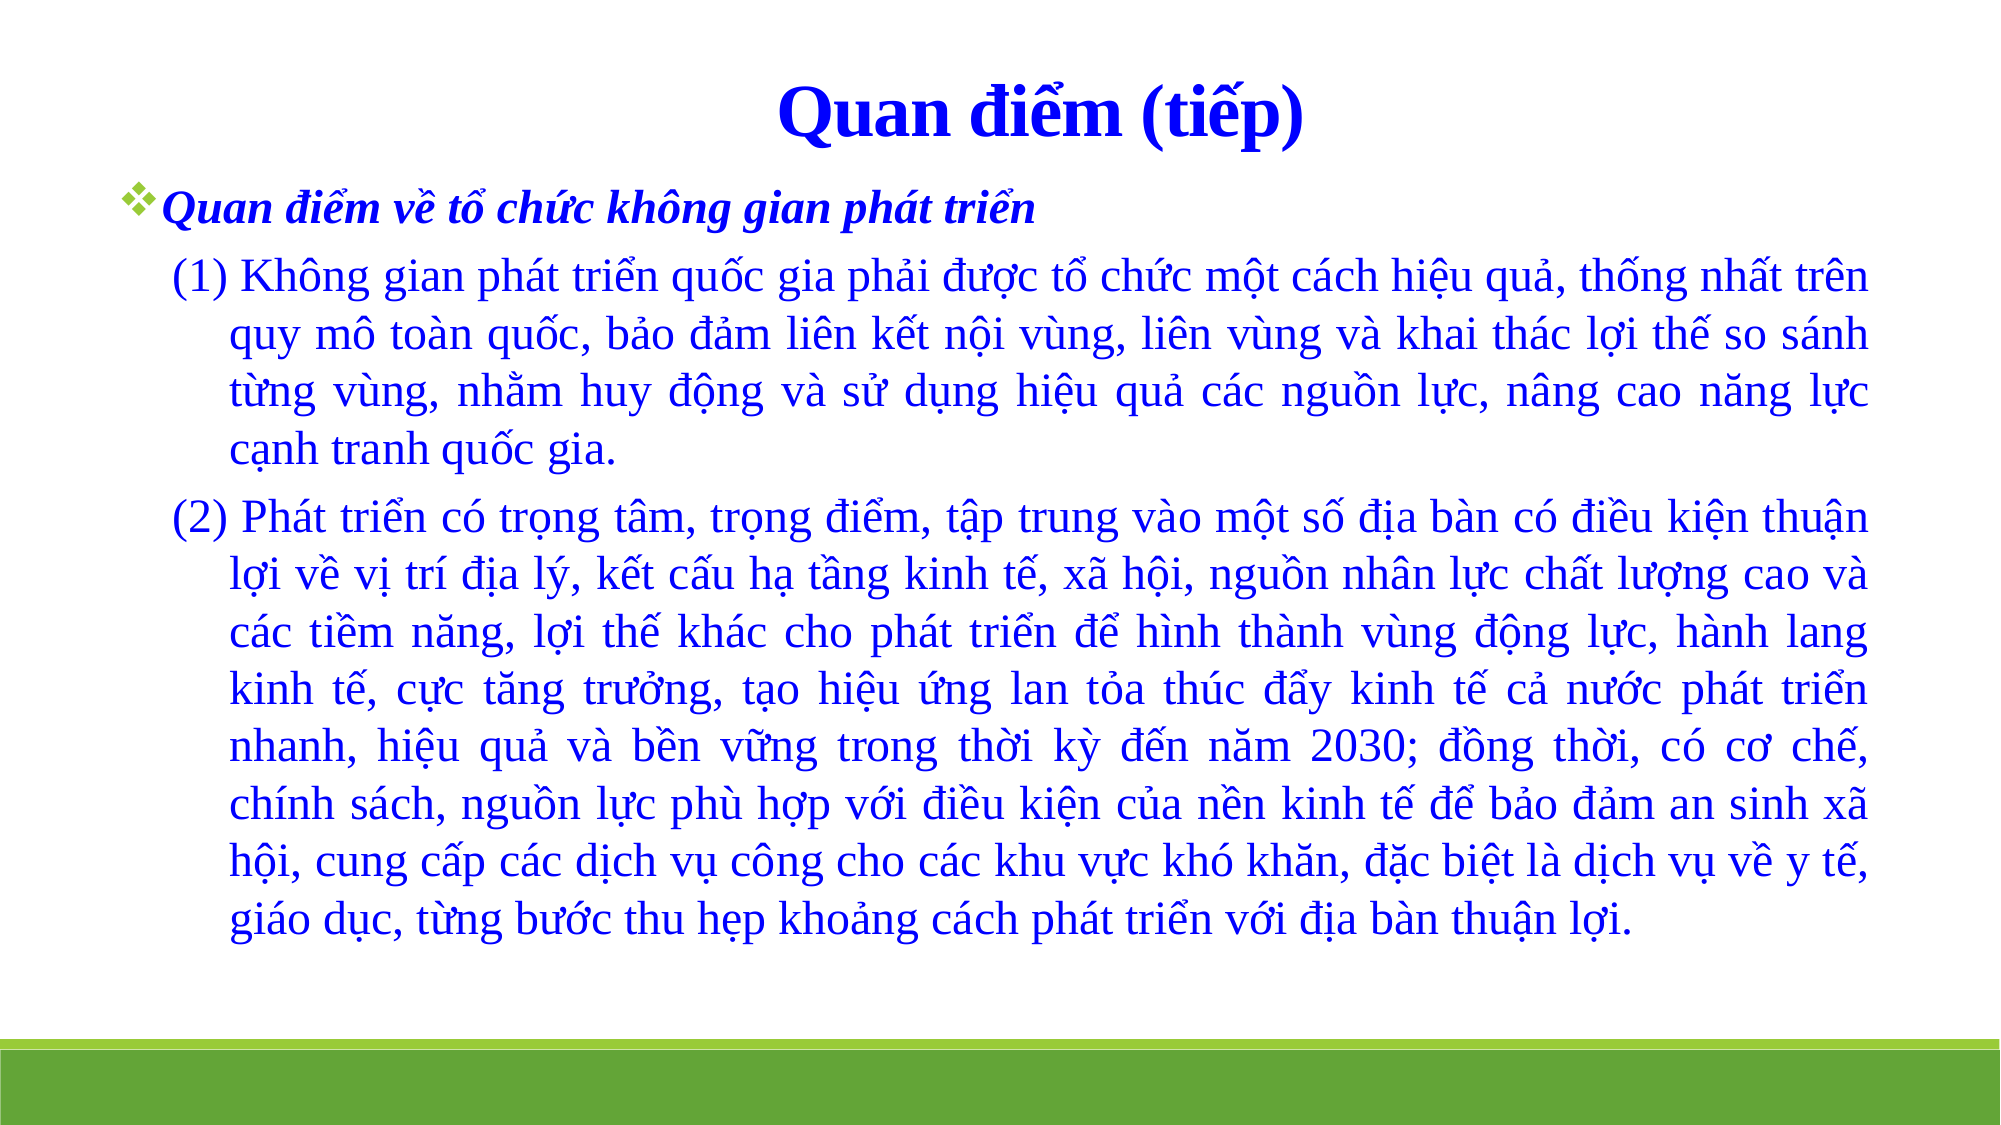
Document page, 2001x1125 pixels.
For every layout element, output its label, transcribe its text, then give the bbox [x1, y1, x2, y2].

title Quan điểm (tiếp) [269, 48, 1813, 159]
list Quan điểm về tổ chức không gian phát triển (1) Không gian phát triển quốc gia phải được tổ chức một cách hiệu quả, thống nhất trên quy mô toàn quốc, bảo đảm liên kết nội vùng, liên vùng và khai thác lợi thế so sánh từng vùng, nhằm huy động và sử dụng hiệu quả các nguồn lực, nâng cao năng lực cạnh tranh quốc gia. (2) Phát triển có trọng tâm, trọng điểm, tập trung vào một số địa bàn có điều kiện thuận lợi về vị trí địa lý, kết cấu hạ tầng kinh tế, xã hội, nguồn nhân lực chất lượng cao và các tiềm năng, lợi thế khác cho phát triển để hình thành vùng động lực, hành lang kinh tế, cực tăng trưởng, tạo hiệu ứng lan tỏa thúc đẩy kinh tế cả nước phát triển nhanh, hiệu quả và bền vững trong thời kỳ đến năm 2030; đồng thời, có cơ chế, chính sách, nguồn lực phù hợp với điều kiện của nền kinh tế để bảo đảm an sinh xã hội, cung cấp các dịch vụ công cho các khu vực khó khăn, đặc biệt là dịch vụ về y tế, giáo dục, từng bước thu hẹp khoảng cách phát triển với địa bàn thuận lợi. [79, 168, 1873, 919]
